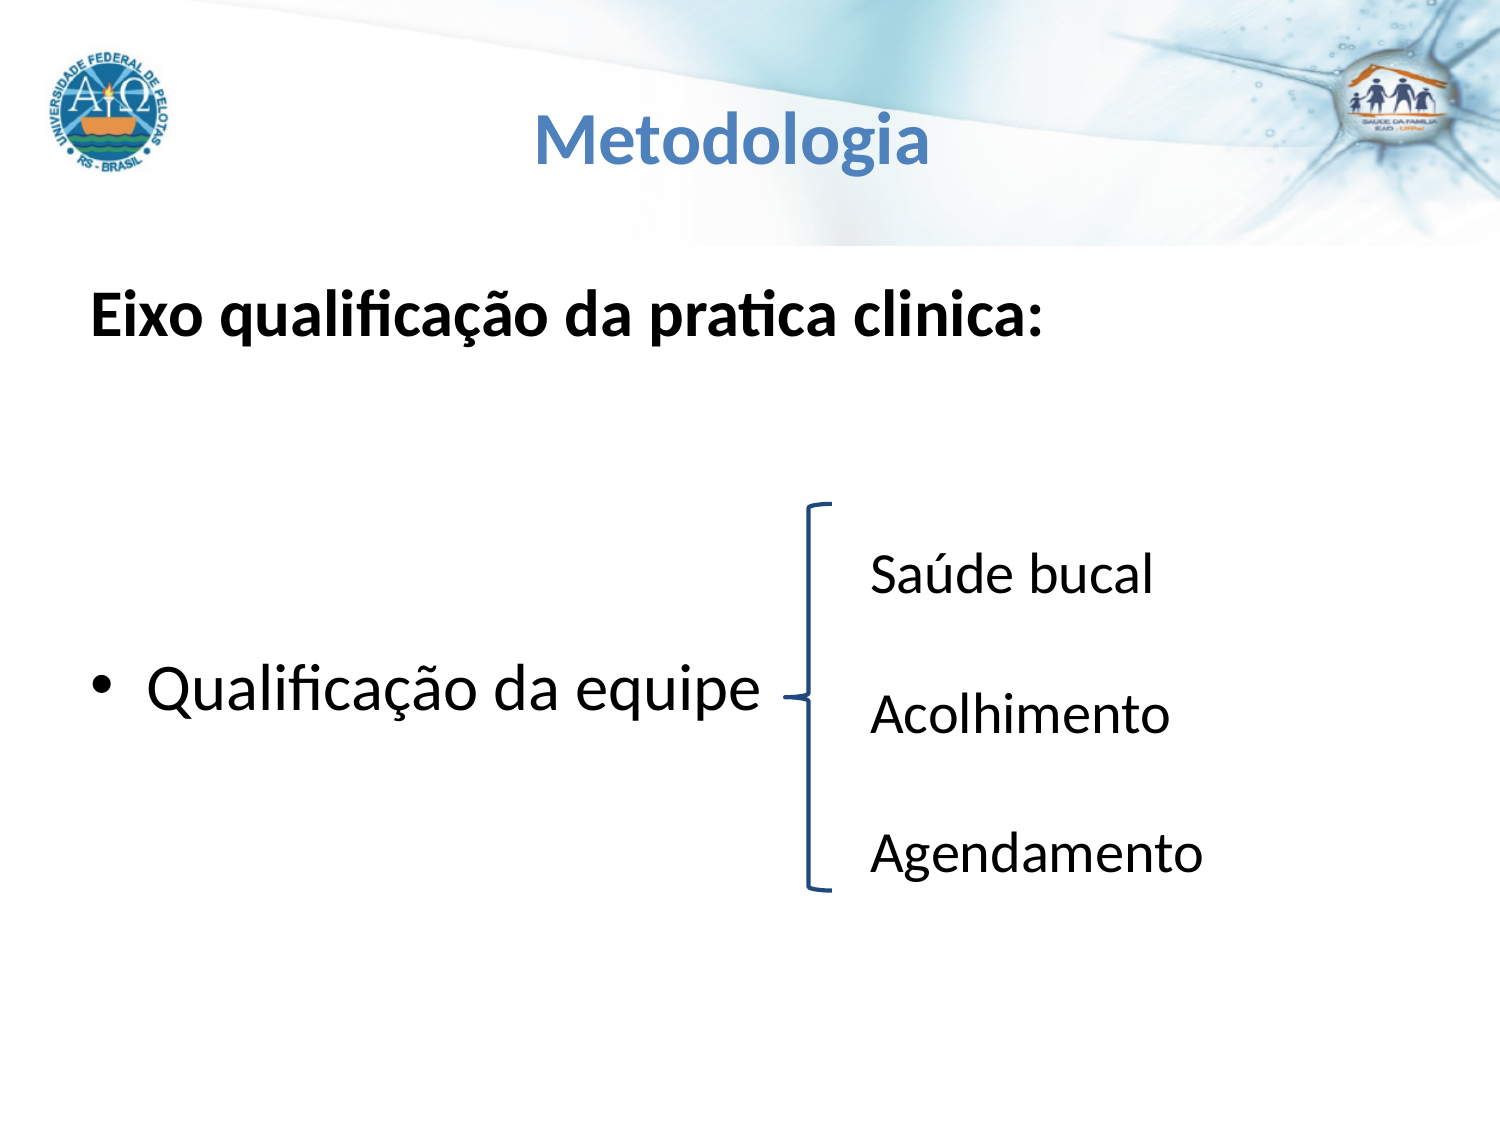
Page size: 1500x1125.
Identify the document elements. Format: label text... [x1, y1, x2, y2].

text_box Saúde bucal Acolhimento Agendamento [855, 527, 1254, 892]
picture [0, 0, 1500, 247]
text_box [784, 503, 832, 892]
list Eixo qualificação da pratica clinica: Qualificação da equipe [75, 262, 1425, 1005]
